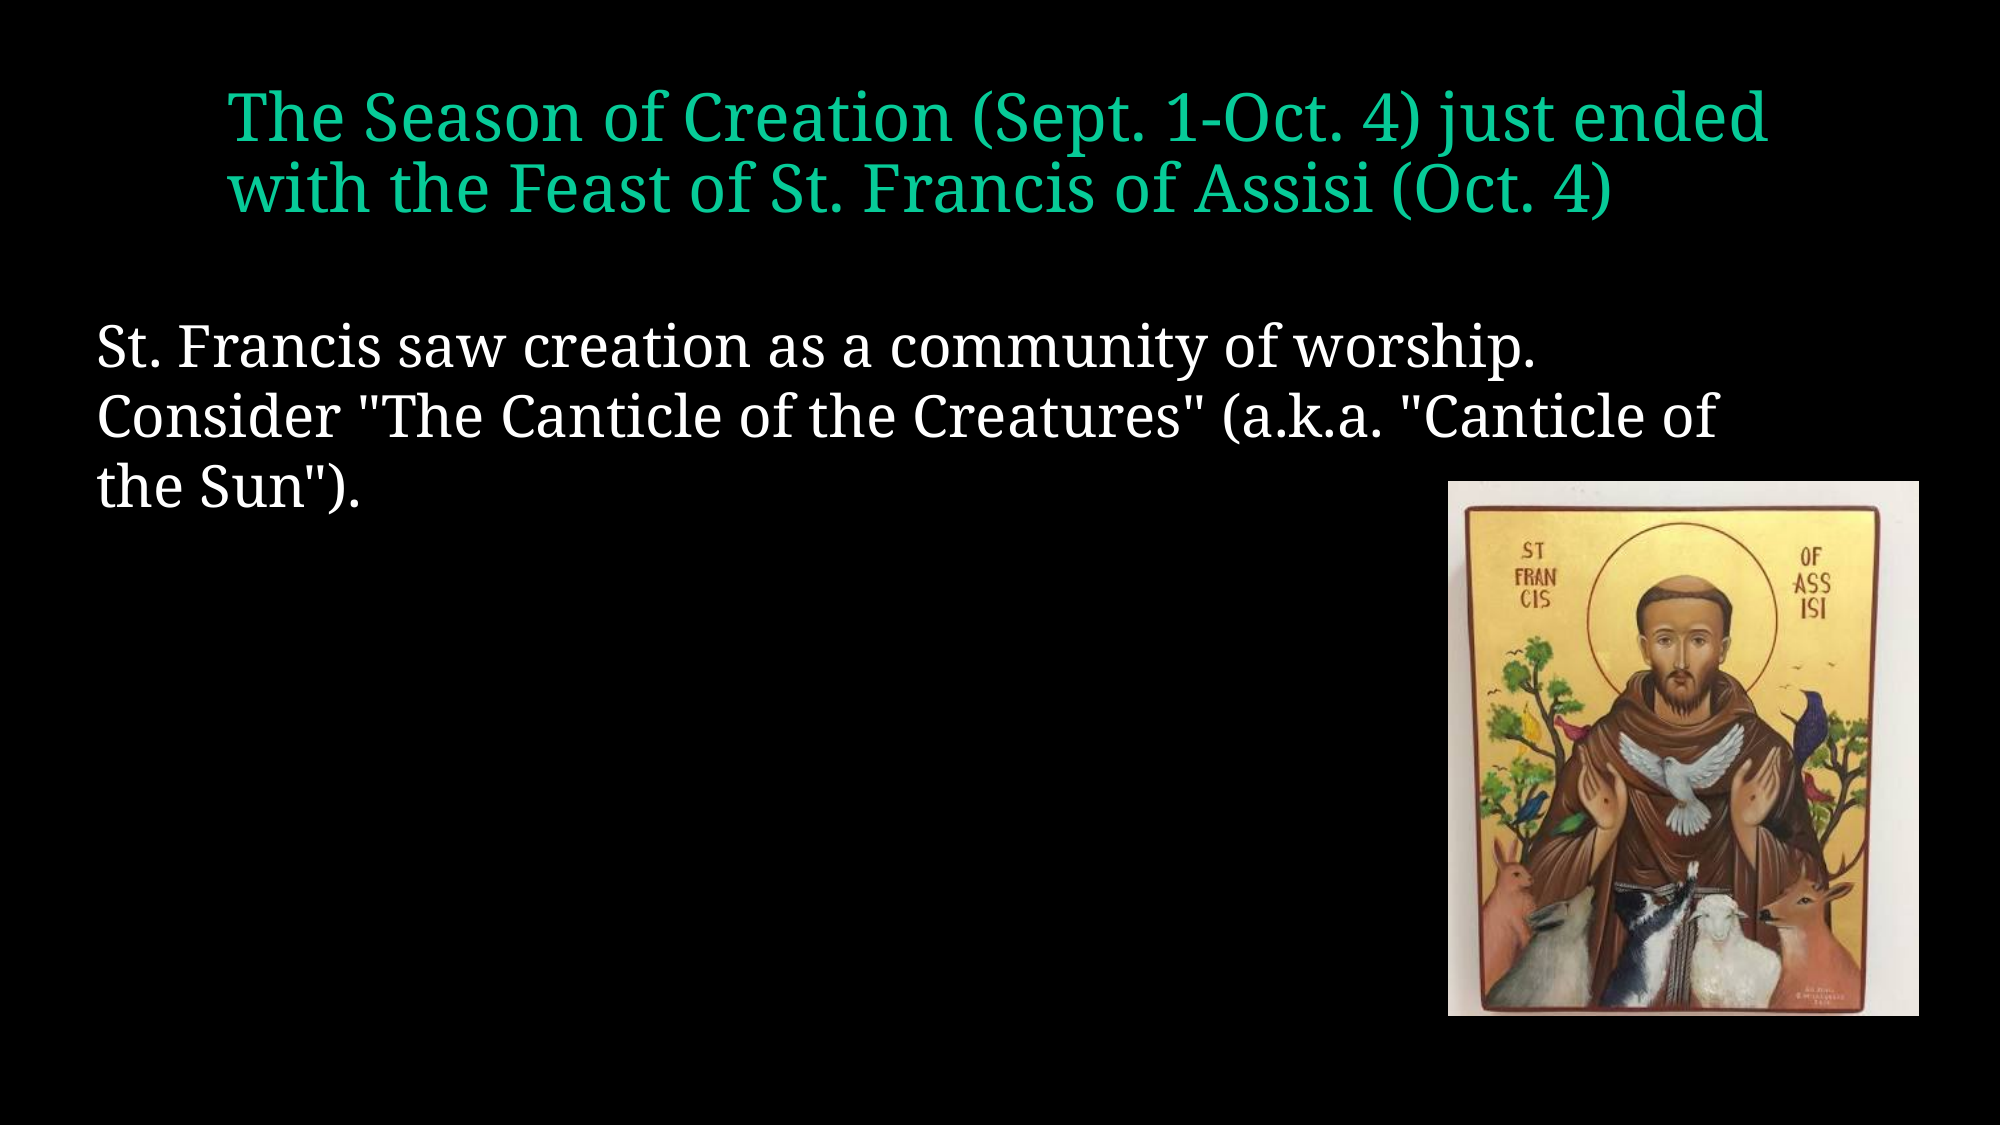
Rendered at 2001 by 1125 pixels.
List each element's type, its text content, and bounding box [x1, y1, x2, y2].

title The Season of Creation (Sept. 1-Oct. 4) just ended with the Feast of St. Francis of Assisi (Oct. 4) [212, 59, 1788, 235]
picture [1448, 481, 1919, 1016]
list St. Francis saw creation as a community of worship. Consider "The Canticle of the Creatures" (a.k.a. "Canticle of the Sun"). [81, 301, 1758, 1016]
